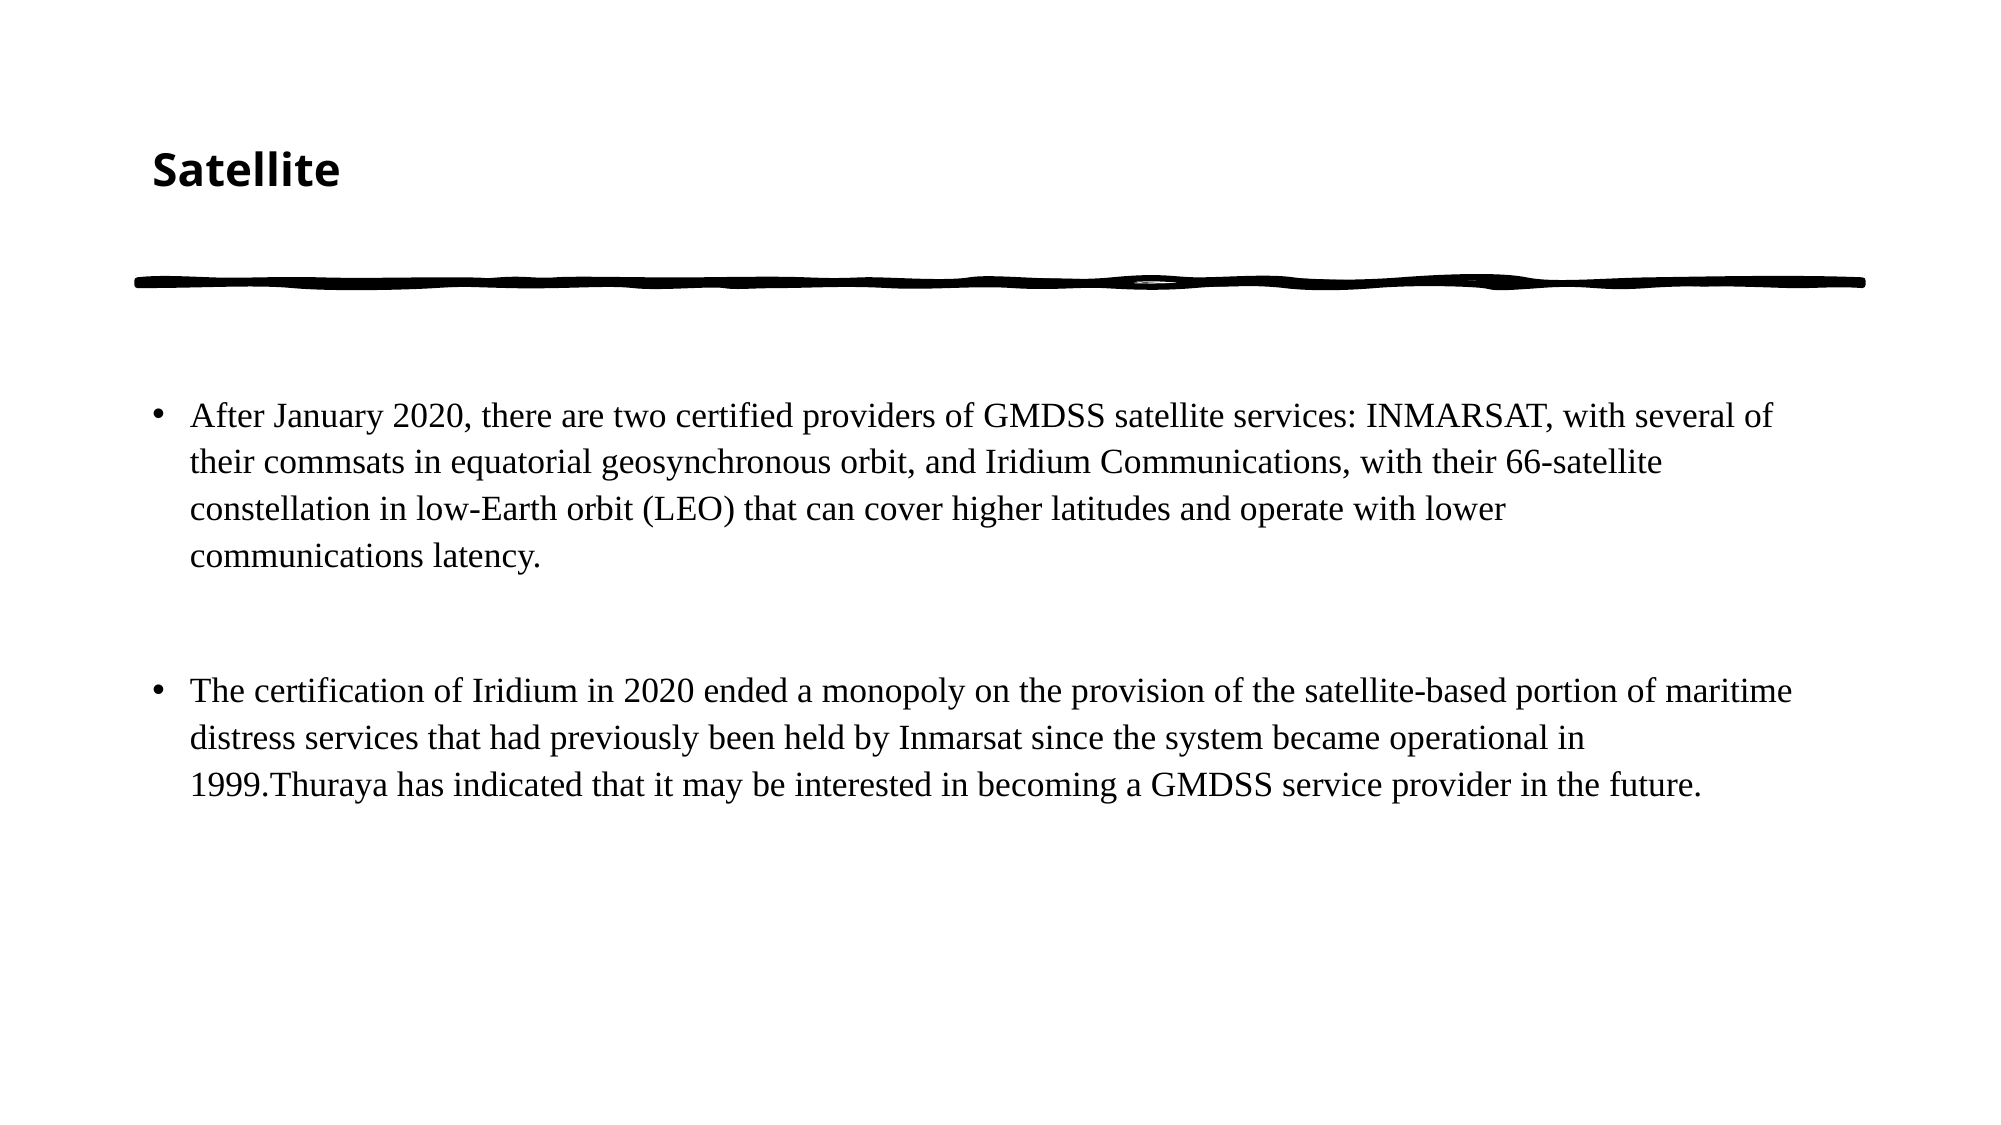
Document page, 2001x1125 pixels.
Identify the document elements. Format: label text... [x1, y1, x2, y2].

title Satellite [137, 59, 1863, 278]
list After January 2020, there are two certified providers of GMDSS satellite services: INMARSAT, with several of their commsats in equatorial geosynchronous orbit, and Iridium Communications, with their 66-satellite constellation in low-Earth orbit (LEO) that can cover higher latitudes and operate with lower communications latency. The certification of Iridium in 2020 ended a monopoly on the provision of the satellite-based portion of maritime distress services that had previously been held by Inmarsat since the system became operational in 1999.Thuraya has indicated that it may be interested in becoming a GMDSS service provider in the future. [137, 316, 1863, 1014]
